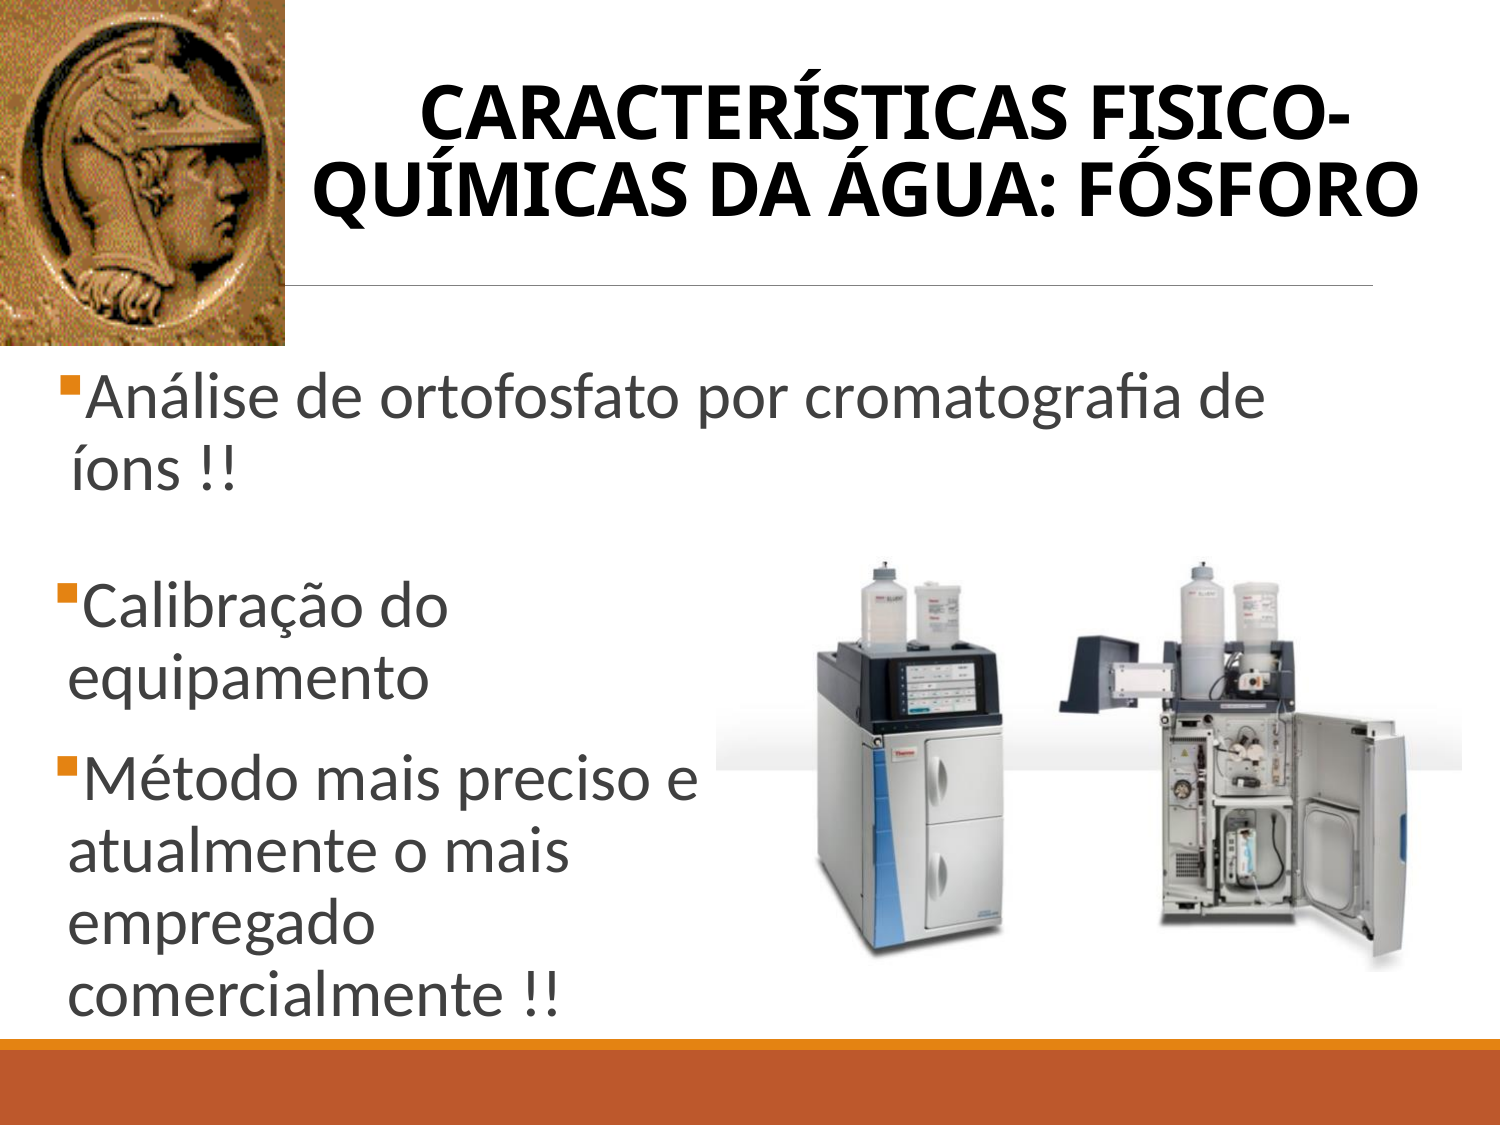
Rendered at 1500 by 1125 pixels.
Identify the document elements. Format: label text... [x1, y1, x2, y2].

title CARACTERÍSTICAS FISICO-QUÍMICAS DA ÁGUA: FÓSFORO [297, 44, 1483, 239]
text_box Análise de ortofosfato por cromatografia de íons !! [40, 353, 1435, 549]
list Calibração do equipamento Método mais preciso e atualmente o mais empregado comercialmente !! [52, 562, 713, 888]
picture [716, 548, 1463, 972]
picture [0, 0, 288, 351]
